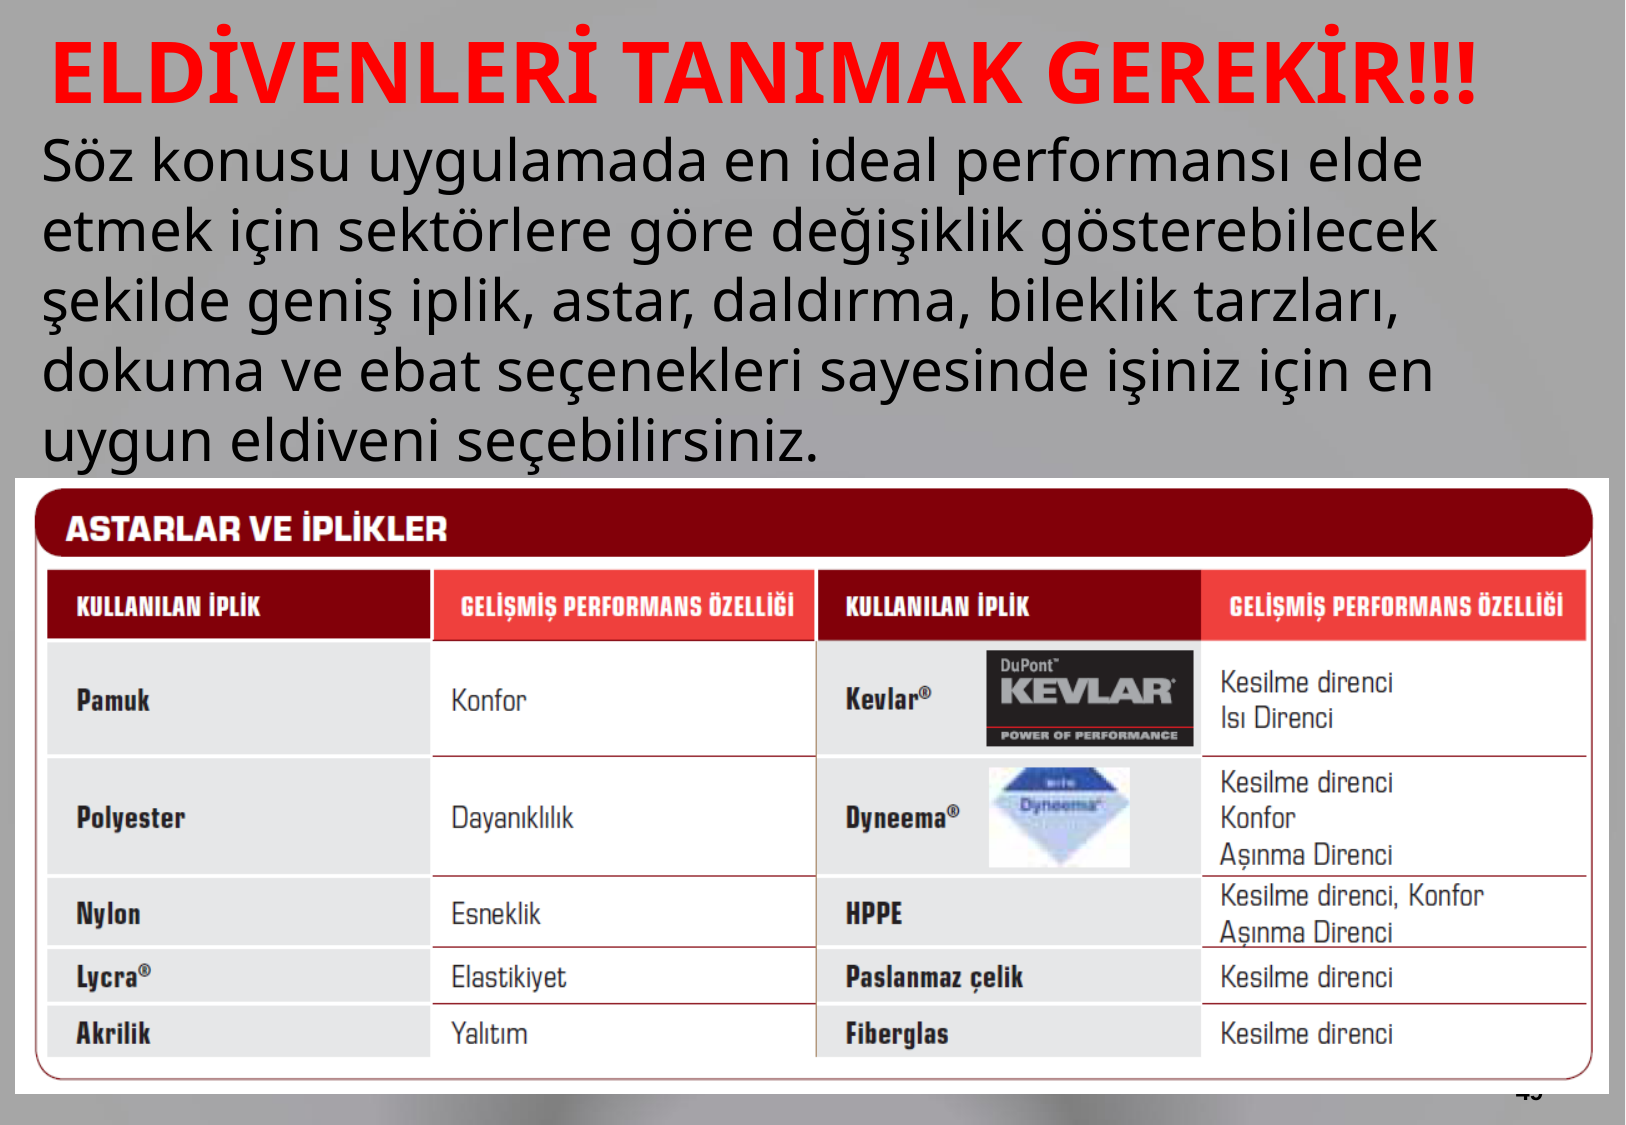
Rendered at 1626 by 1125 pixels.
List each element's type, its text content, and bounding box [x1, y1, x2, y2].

title ELDİVENLERİ TANIMAK GEREKİR!!! [26, 8, 1504, 115]
list Söz konusu uygulamada en ideal performansı elde etmek için sektörlere göre değişiklik gösterebilecek şekilde geniş iplik, astar, daldırma, bileklik tarzları, dokuma ve ebat seçenekleri sayesinde işiniz için en uygun eldiveni seçebilirsiniz. [26, 115, 1625, 488]
picture [0, 0, 1626, 1125]
